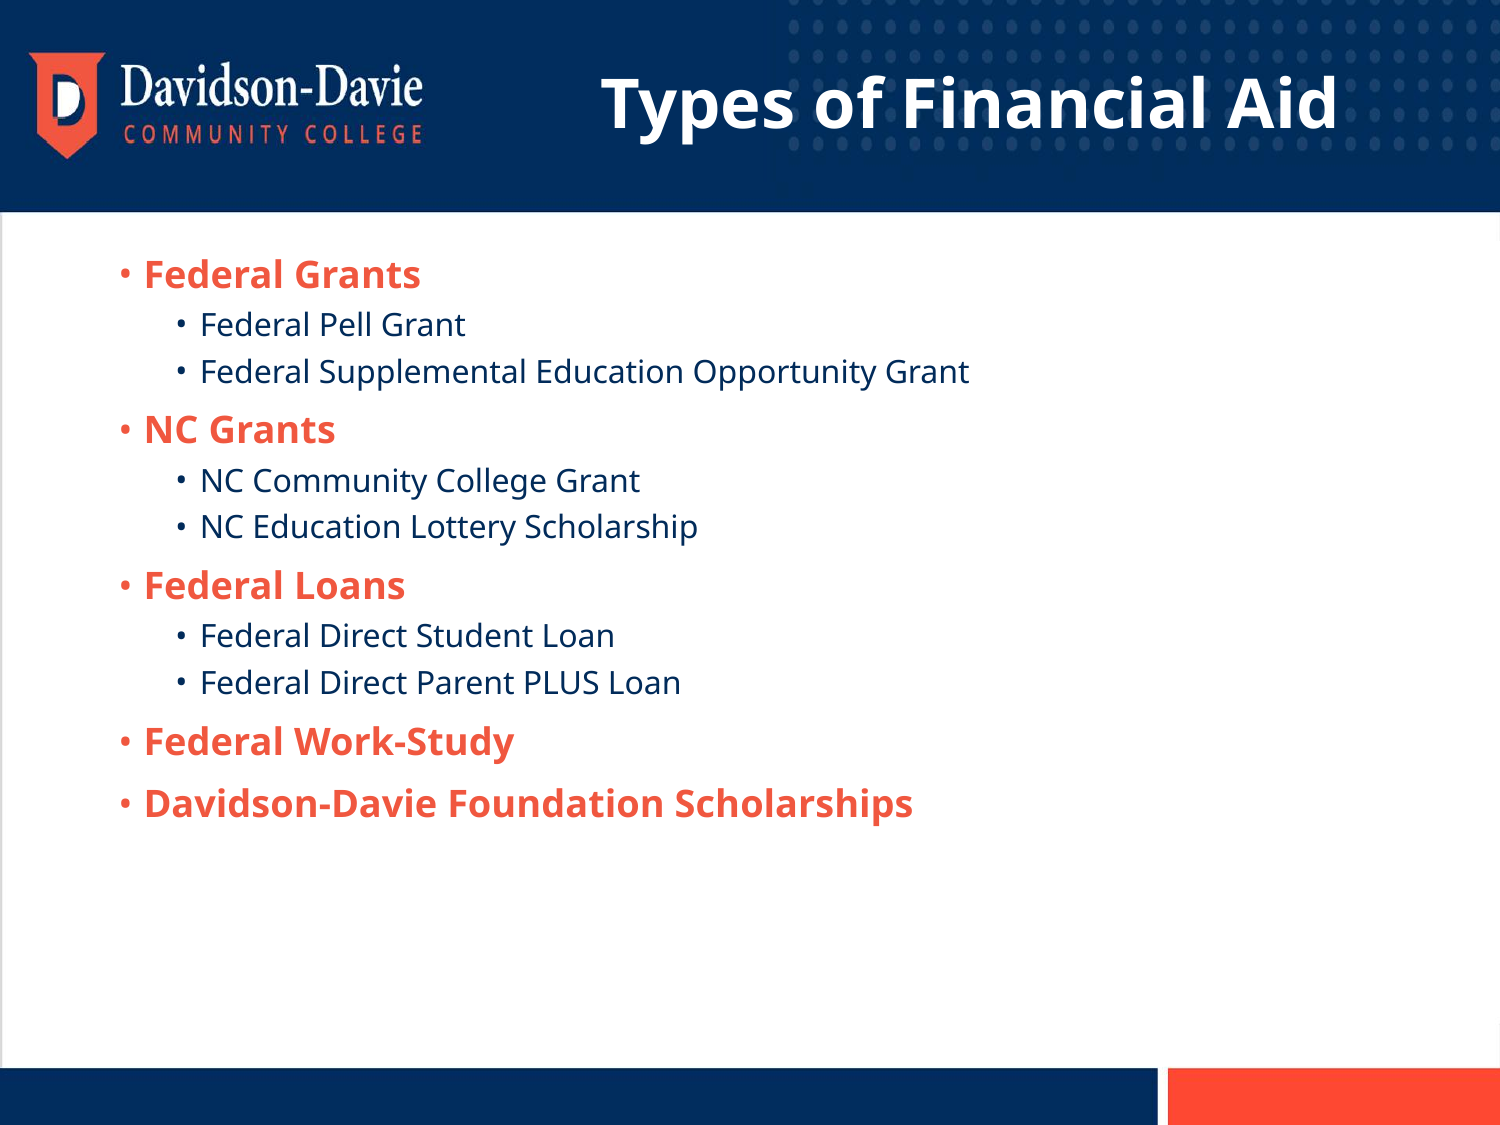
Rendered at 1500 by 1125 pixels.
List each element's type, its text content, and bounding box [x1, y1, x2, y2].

picture [0, 0, 1500, 1125]
title Types of Financial Aid [440, 4, 1500, 208]
list Federal Grants Federal Pell Grant Federal Supplemental Education Opportunity Grant NC Grants NC Community College Grant NC Education Lottery Scholarship Federal Loans Federal Direct Student Loan Federal Direct Parent PLUS Loan Federal Work-Study Davidson-Davie Foundation Scholarships [103, 244, 1397, 1031]
